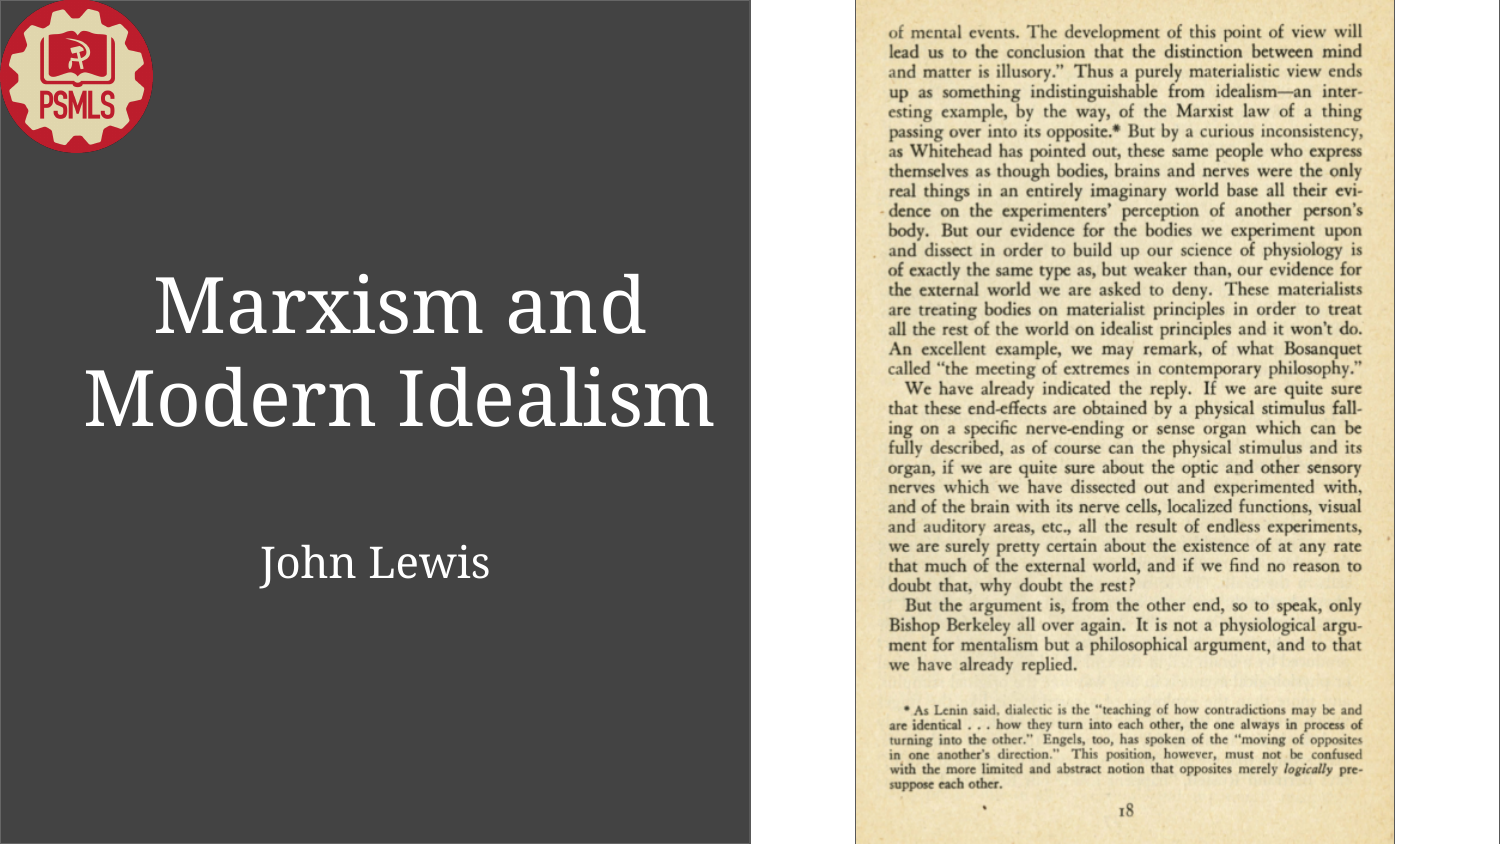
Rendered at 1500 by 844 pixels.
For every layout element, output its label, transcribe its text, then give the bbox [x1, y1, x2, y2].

picture [0, 0, 153, 153]
title Marxism and Modern Idealism [68, 227, 733, 471]
text_box [750, 0, 853, 844]
text_box [1396, 0, 1500, 844]
picture [855, 0, 1395, 844]
subtitle John Lewis [43, 459, 708, 663]
